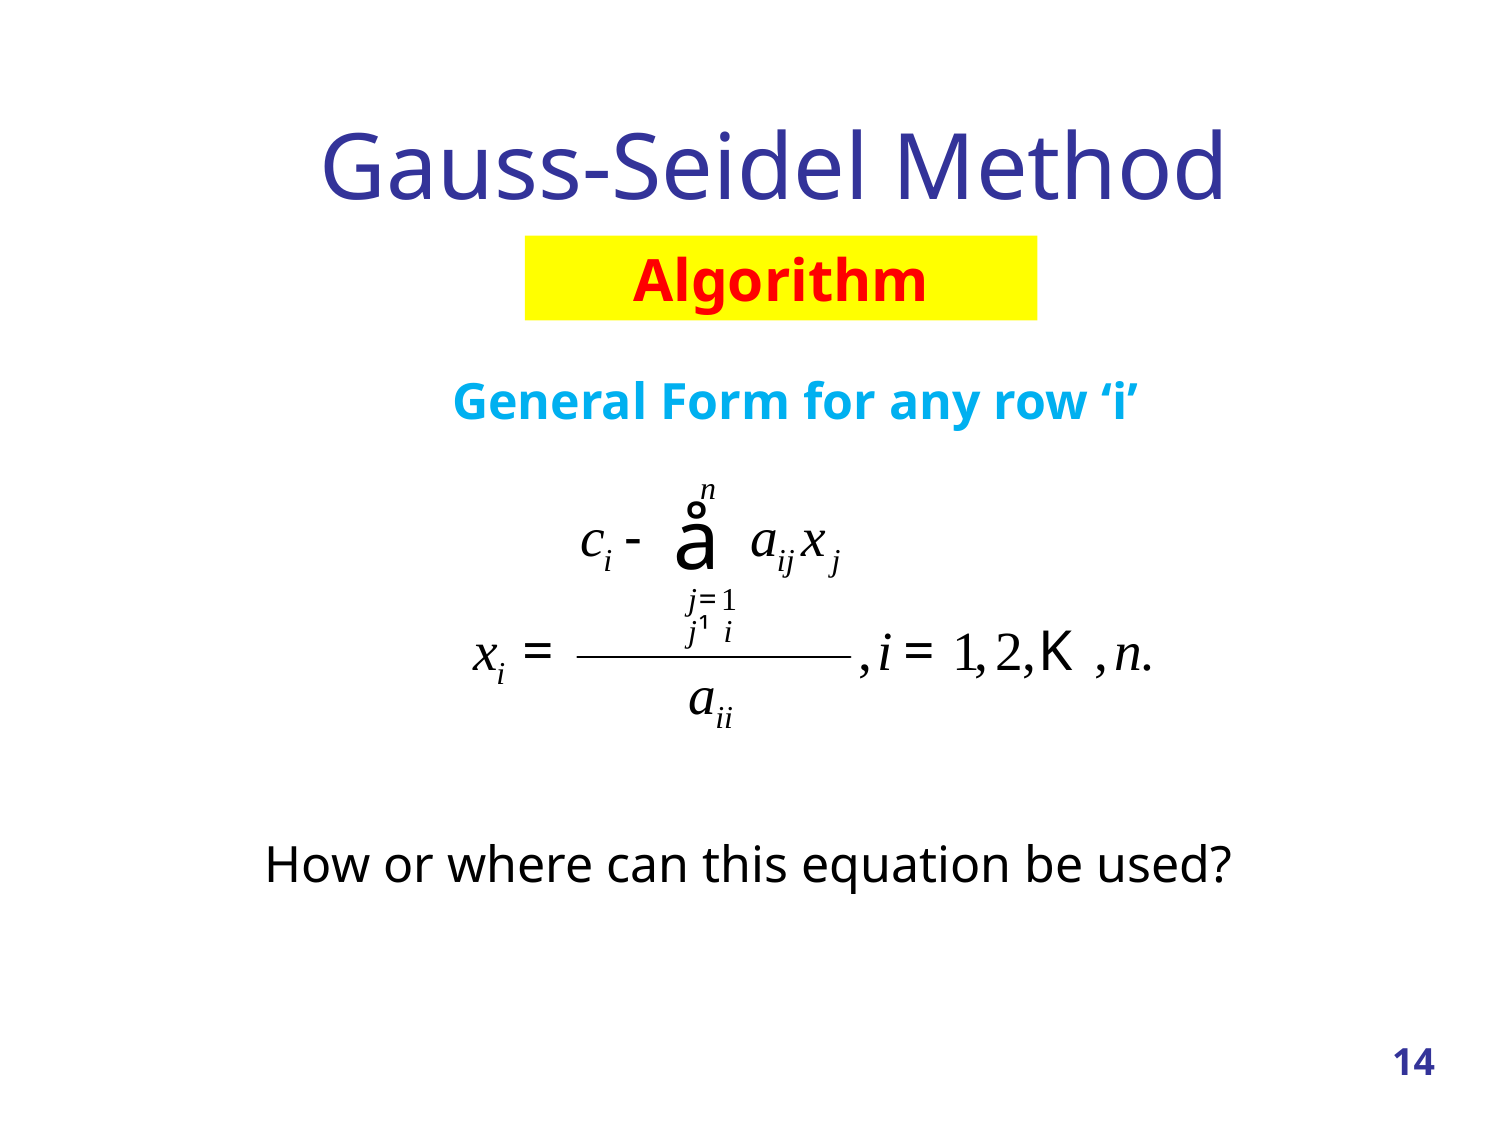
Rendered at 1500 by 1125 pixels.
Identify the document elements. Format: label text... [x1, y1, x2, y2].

text_box General Form for any row ‘i’ [437, 362, 1213, 438]
text_box Algorithm [524, 235, 1038, 321]
title Gauss-Seidel Method [135, 37, 1415, 225]
slide_number 14 [1137, 1033, 1451, 1097]
text_box How or where can this equation be used? [249, 824, 1263, 900]
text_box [462, 463, 1160, 741]
